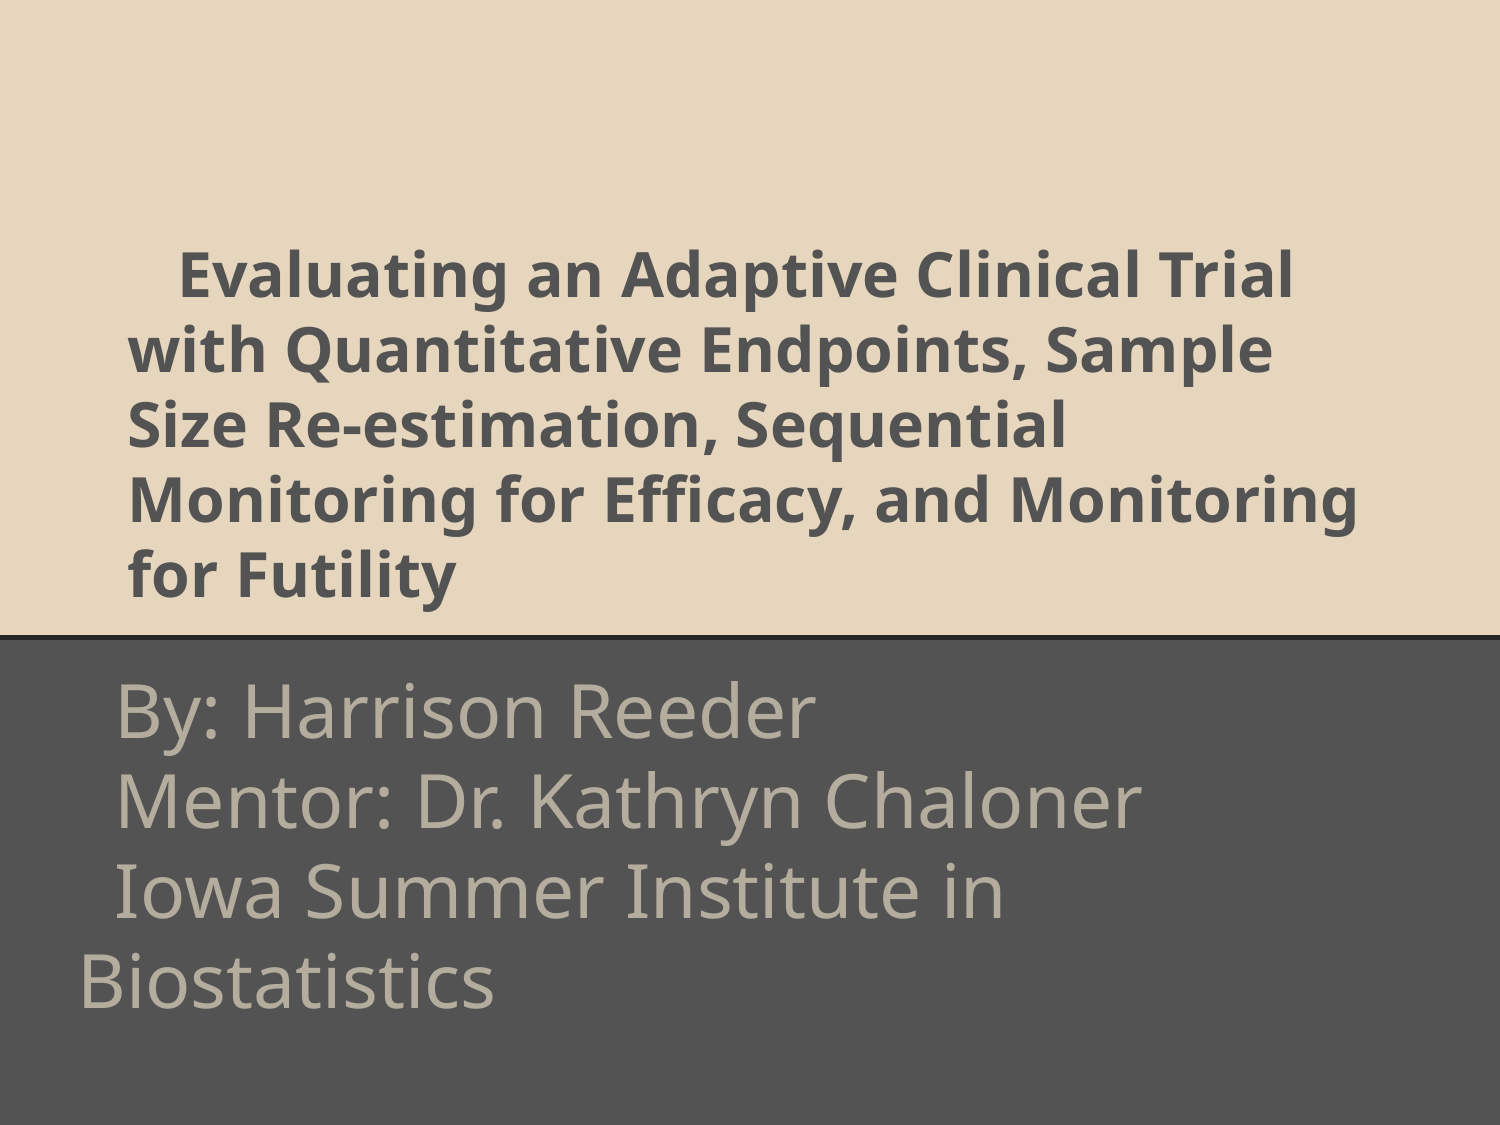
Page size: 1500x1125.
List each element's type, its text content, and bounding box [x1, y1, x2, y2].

subtitle By: Harrison Reeder Mentor: Dr. Kathryn Chaloner Iowa Summer Institute in Biostatistics [62, 648, 1461, 856]
title Evaluating an Adaptive Clinical Trial with Quantitative Endpoints, Sample Size Re-estimation, Sequential Monitoring for Efficacy, and Monitoring for Futility [112, 353, 1388, 625]
